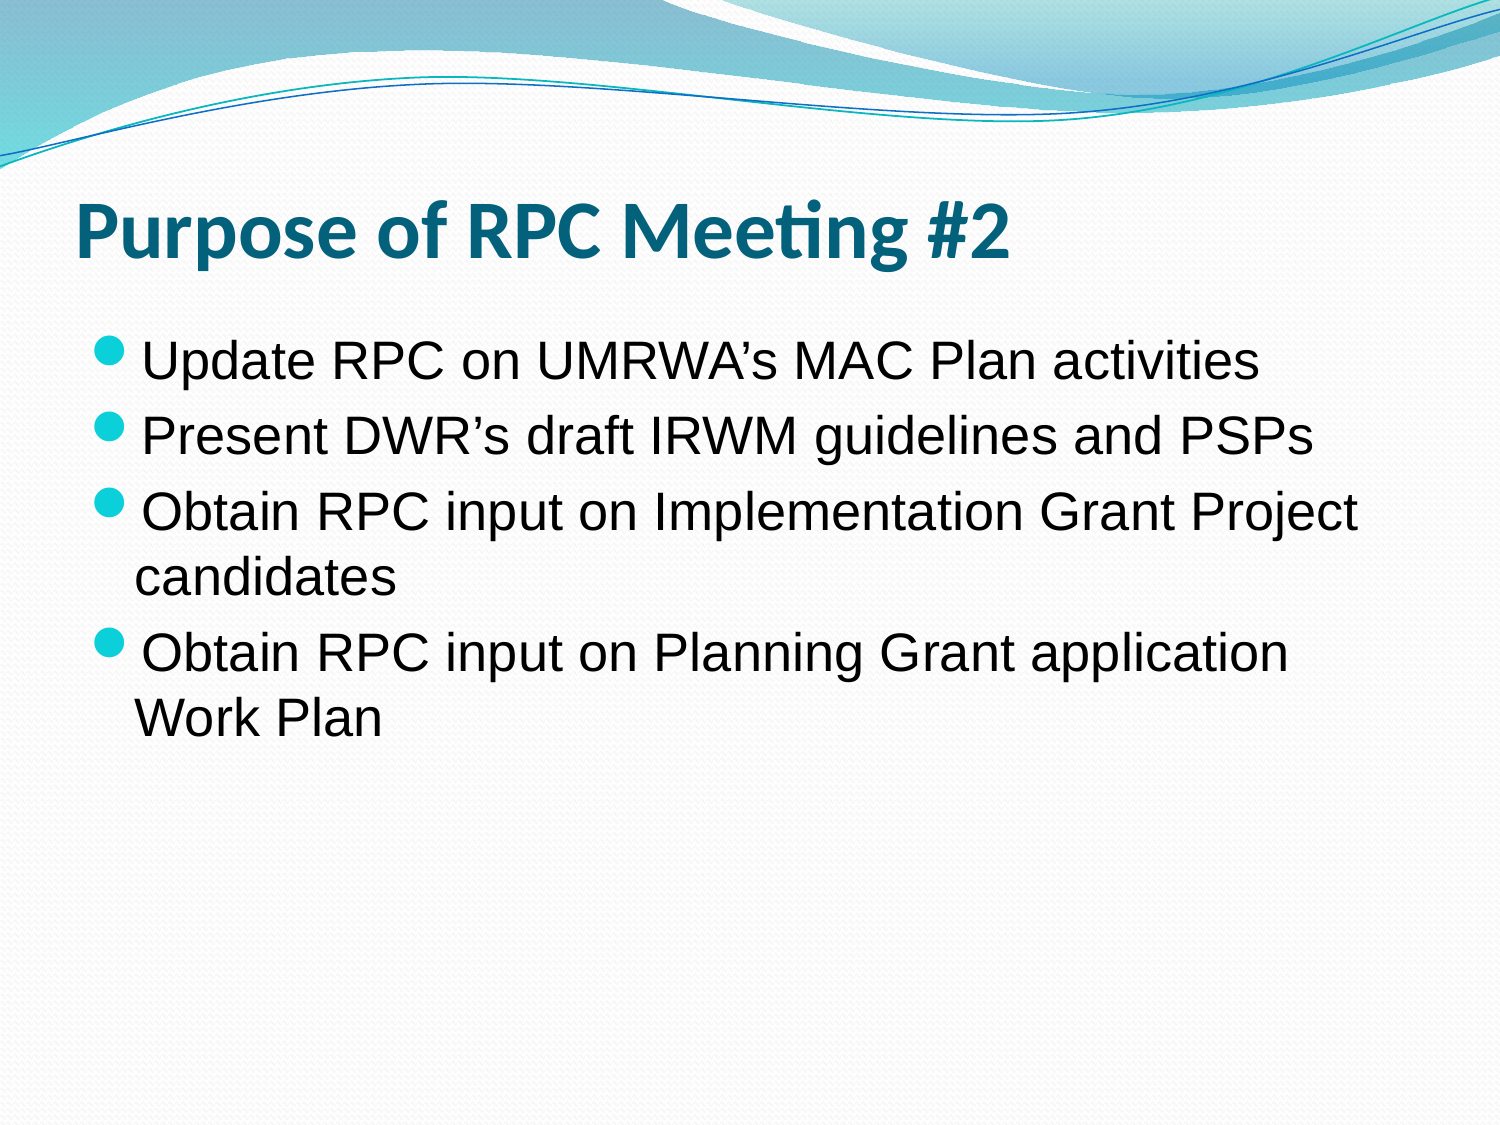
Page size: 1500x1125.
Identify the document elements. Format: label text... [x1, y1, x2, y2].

list Update RPC on UMRWA’s MAC Plan activities Present DWR’s draft IRWM guidelines and PSPs Obtain RPC input on Implementation Grant Project candidates Obtain RPC input on Planning Grant application Work Plan [74, 317, 1426, 1038]
title Purpose of RPC Meeting #2 [74, 115, 1426, 276]
